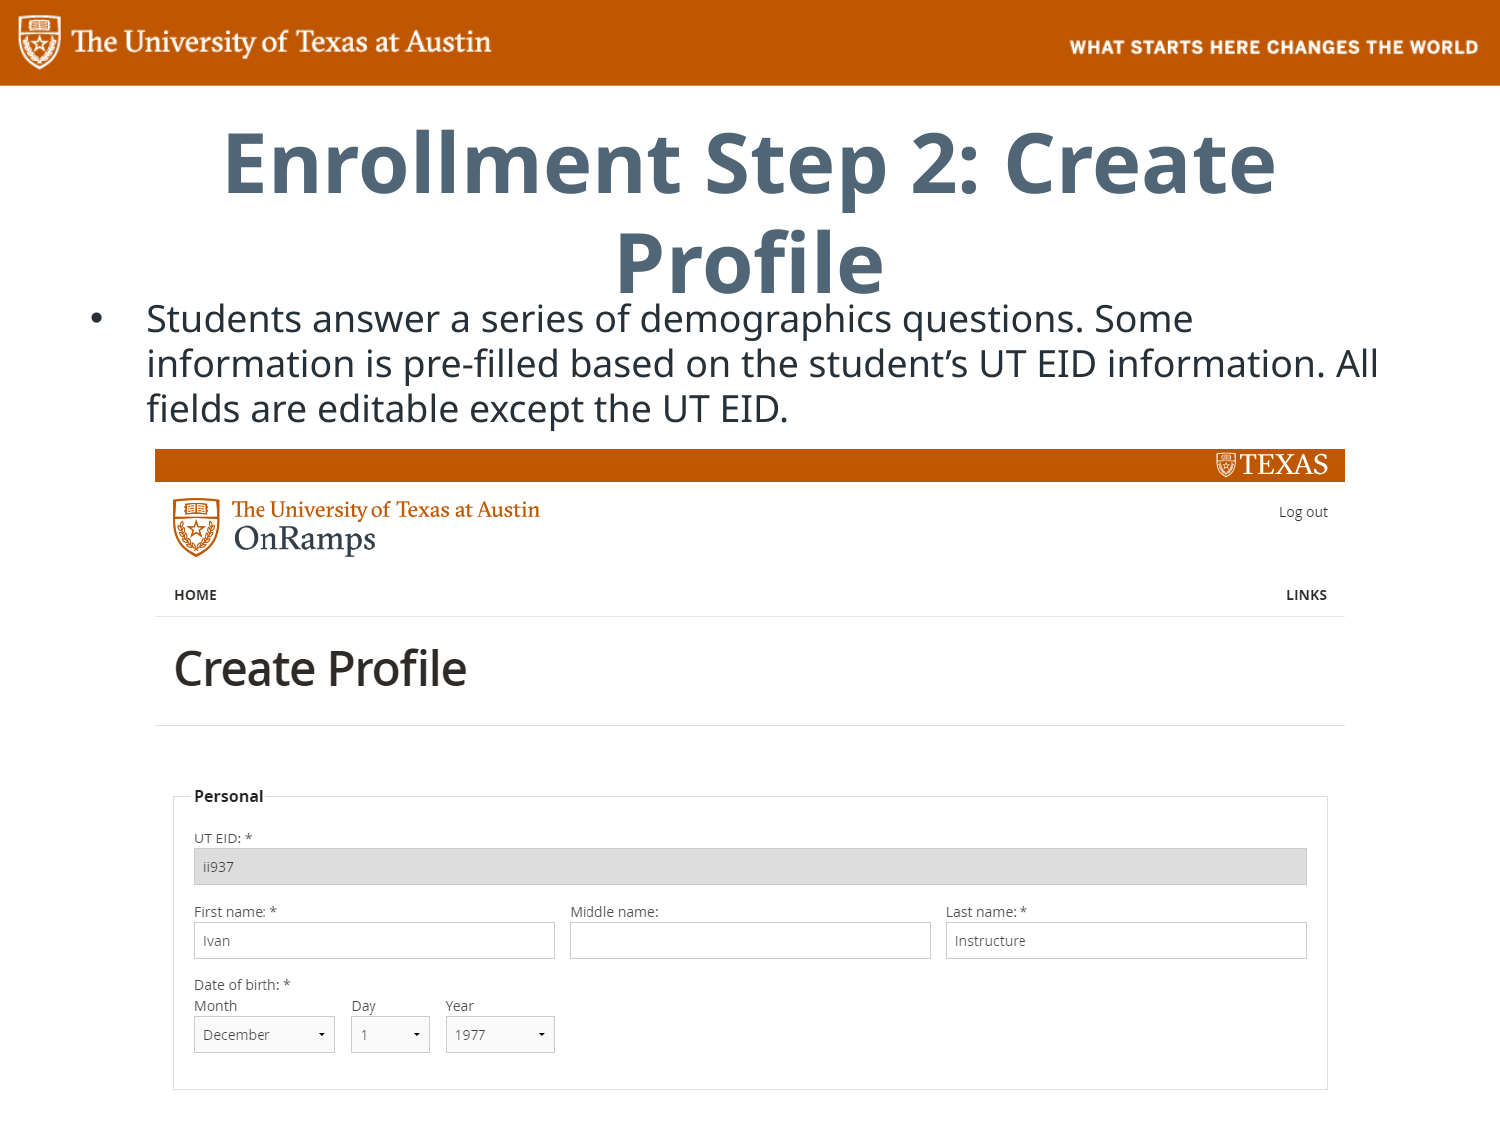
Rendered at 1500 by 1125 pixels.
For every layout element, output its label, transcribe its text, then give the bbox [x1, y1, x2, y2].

list Students answer a series of demographics questions. Some information is pre-filled based on the student’s UT EID information. All fields are editable except the UT EID. [75, 287, 1425, 1025]
title Enrollment Step 2: Create Profile [75, 149, 1425, 270]
picture [0, 0, 1500, 1125]
